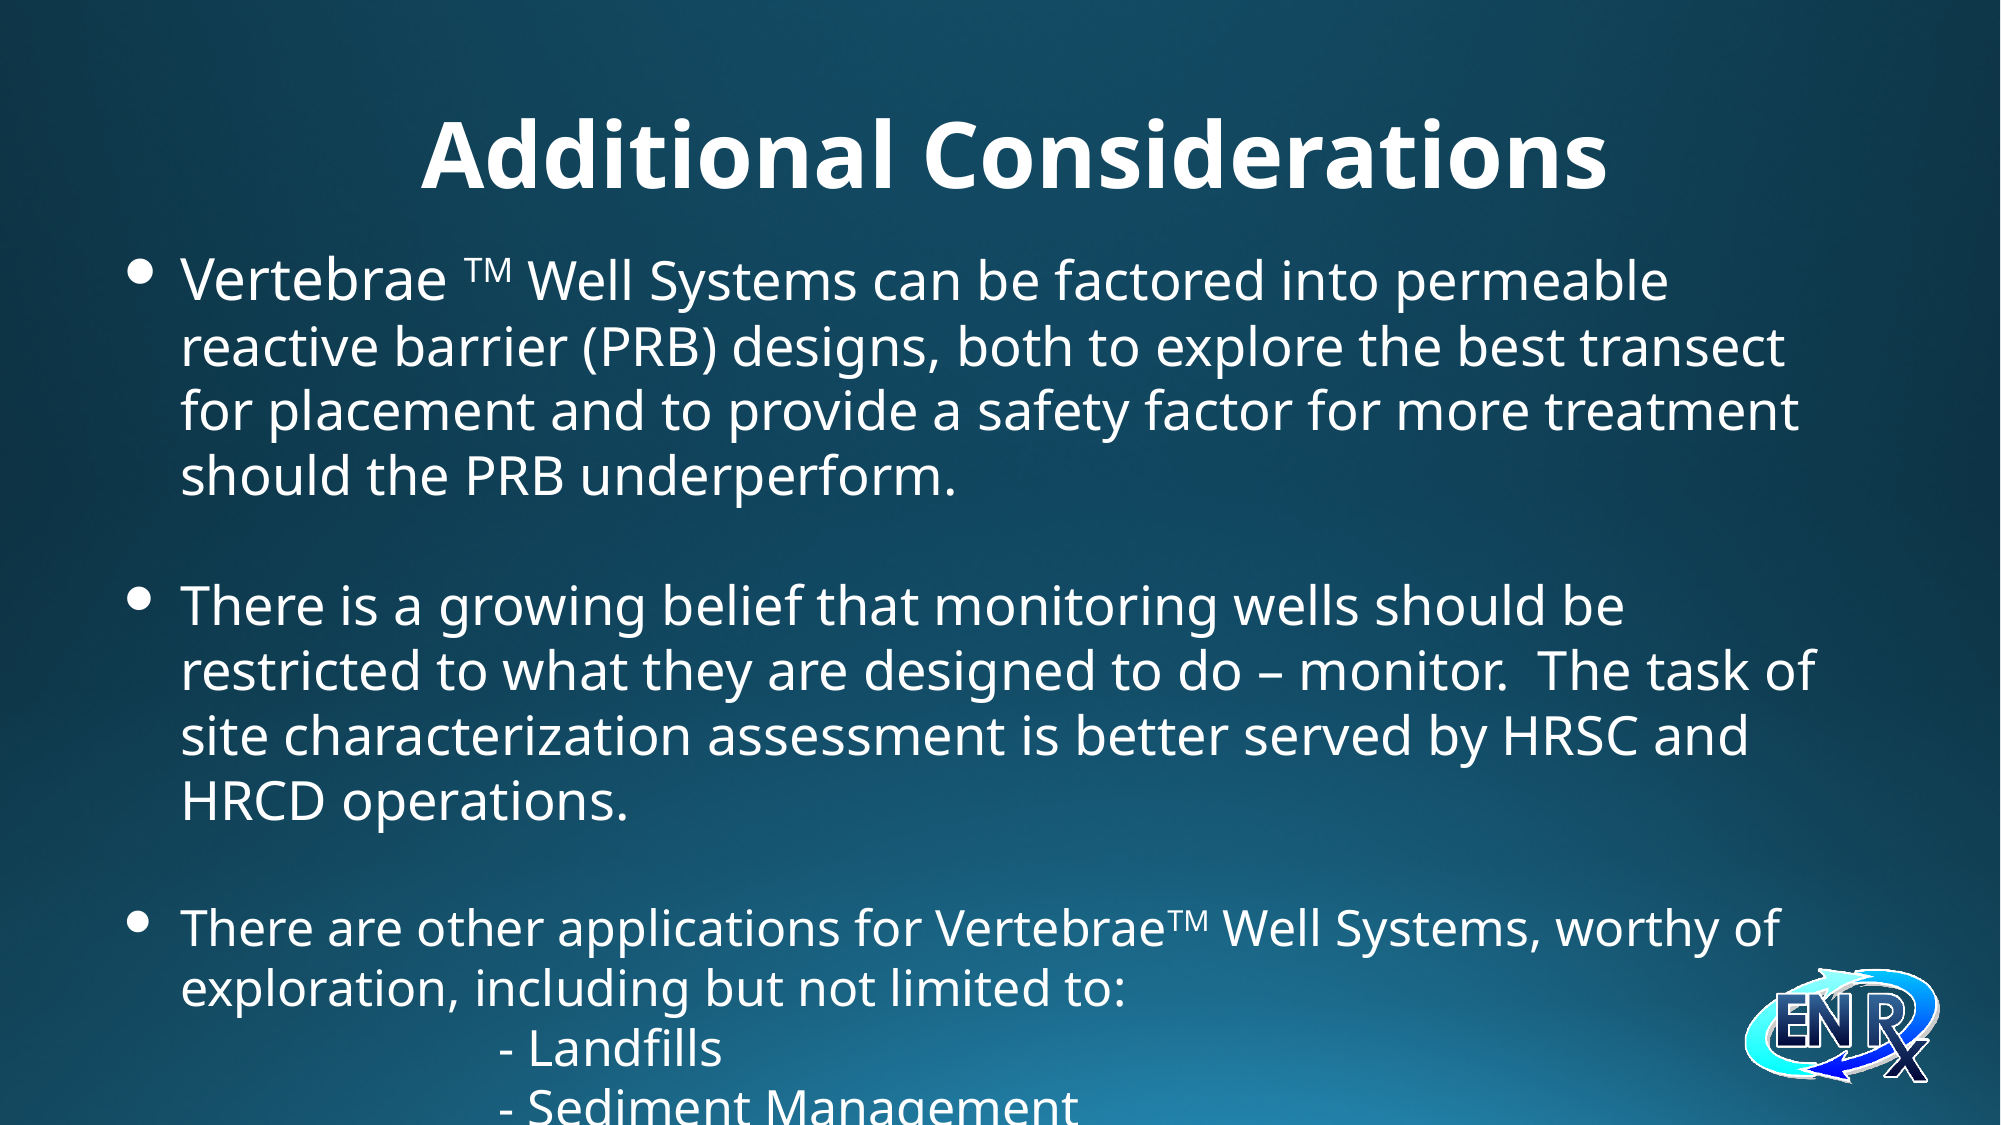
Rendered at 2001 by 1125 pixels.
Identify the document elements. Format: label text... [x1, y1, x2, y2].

title Additional Considerations [366, 90, 1666, 228]
picture [0, 0, 2001, 1125]
text_box Vertebrae TM Well Systems can be factored into permeable reactive barrier (PRB) designs, both to explore the best transect for placement and to provide a safety factor for more treatment should the PRB underperform. There is a growing belief that monitoring wells should be restricted to what they are designed to do – monitor. The task of site characterization assessment is better served by HRSC and HRCD operations. There are other applications for VertebraeTM Well Systems, worthy of exploration, including but not limited to: - Landfills - Sediment Management - Vapor Intrusion (as an extraction process) [108, 234, 1867, 1092]
